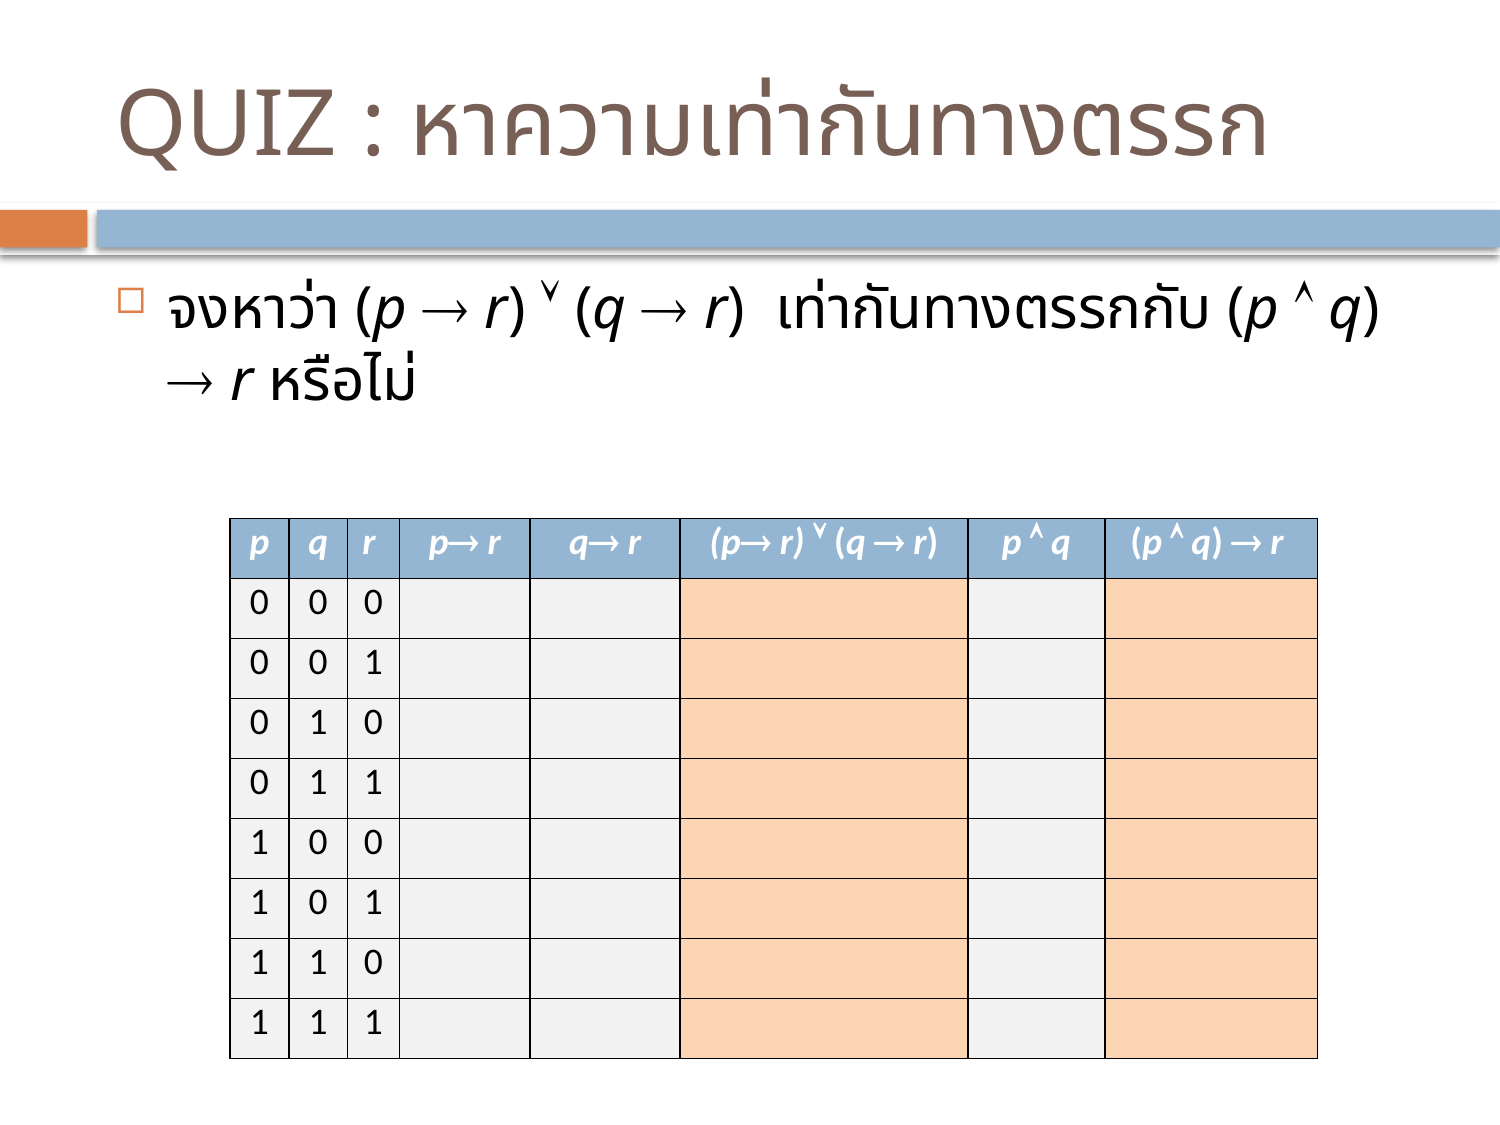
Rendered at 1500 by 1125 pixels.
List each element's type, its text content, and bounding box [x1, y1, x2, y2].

table_cell [969, 939, 1104, 998]
table_cell [681, 639, 967, 698]
table_cell 0 [290, 879, 347, 938]
table_cell [681, 579, 967, 638]
table_cell [681, 879, 967, 938]
table_cell [531, 579, 679, 638]
table_header p [231, 519, 288, 578]
table_cell 0 [290, 639, 347, 698]
table_header p r [400, 519, 529, 578]
table_cell 1 [290, 699, 347, 758]
table_cell [400, 579, 529, 638]
table_cell 0 [348, 819, 399, 878]
table_cell [681, 699, 967, 758]
table_cell [531, 639, 679, 698]
table_cell [400, 699, 529, 758]
table_cell [681, 939, 967, 998]
table_cell [1106, 999, 1317, 1058]
table_cell [400, 999, 529, 1058]
table_cell 0 [231, 699, 288, 758]
table_cell [400, 759, 529, 818]
table_cell 1 [231, 879, 288, 938]
table_header q [290, 519, 347, 578]
table_cell 1 [348, 879, 399, 938]
table_cell [1106, 639, 1317, 698]
table_cell 0 [231, 639, 288, 698]
table_cell 0 [348, 699, 399, 758]
table_cell [681, 819, 967, 878]
table_cell [1106, 819, 1317, 878]
table_cell 0 [348, 579, 399, 638]
table_cell 1 [348, 759, 399, 818]
table_cell [1106, 759, 1317, 818]
table_cell [531, 939, 679, 998]
table_cell 1 [231, 939, 288, 998]
table_cell [681, 759, 967, 818]
table_cell [1106, 579, 1317, 638]
table_cell 1 [348, 999, 399, 1058]
table_cell [969, 699, 1104, 758]
table_cell [531, 699, 679, 758]
table_cell [1106, 699, 1317, 758]
table_cell [531, 759, 679, 818]
table_cell 1 [290, 999, 347, 1058]
table_cell 0 [290, 579, 347, 638]
table_cell 1 [290, 939, 347, 998]
table_cell 1 [231, 999, 288, 1058]
table_cell 0 [348, 939, 399, 998]
table_cell [400, 819, 529, 878]
table_cell [969, 819, 1104, 878]
table_cell [969, 579, 1104, 638]
table_cell [400, 939, 529, 998]
table_cell [531, 879, 679, 938]
table_cell [531, 819, 679, 878]
table_header q r [531, 519, 679, 578]
table_cell 0 [290, 819, 347, 878]
table_header p  q [969, 519, 1104, 578]
table_header r [348, 519, 399, 578]
table_cell 0 [231, 759, 288, 818]
table_cell 0 [231, 579, 288, 638]
table_cell 1 [231, 819, 288, 878]
table_header (p  q)  r [1106, 519, 1317, 578]
table_cell [1106, 939, 1317, 998]
table_cell [969, 879, 1104, 938]
list จงหาว่า (p  r)  (q  r) เท่ากันทางตรรกกับ (p  q)  r หรือไม่ (p  r)  (q  r)  (p  q)  r [100, 262, 1439, 1001]
table_cell [400, 879, 529, 938]
title QUIZ : หาความเท่ากันทางตรรก [100, 37, 1439, 201]
table_cell [681, 999, 967, 1058]
table_header (p r)  (q  r) [681, 519, 967, 578]
table_cell [969, 639, 1104, 698]
table_cell 1 [348, 639, 399, 698]
table_cell [1106, 879, 1317, 938]
table_cell [969, 759, 1104, 818]
table_cell [969, 999, 1104, 1058]
table_cell 1 [290, 759, 347, 818]
table_cell [400, 639, 529, 698]
table_cell [531, 999, 679, 1058]
